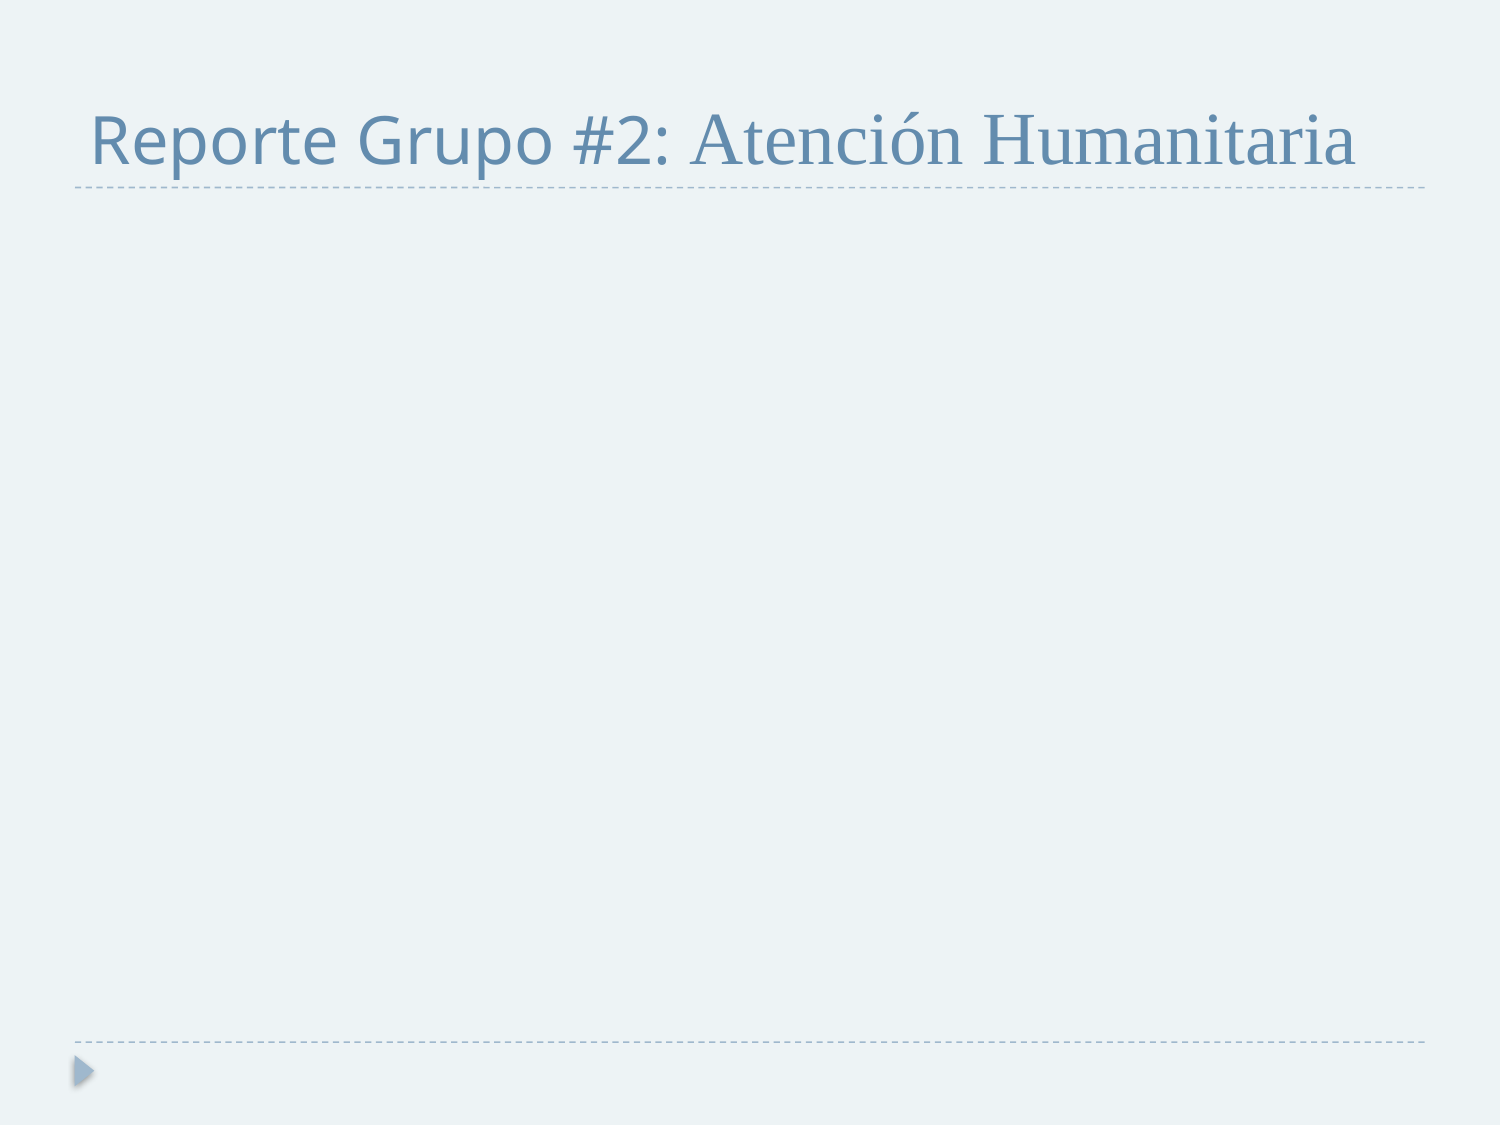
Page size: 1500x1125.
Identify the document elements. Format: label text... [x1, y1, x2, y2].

title Reporte Grupo #2: Atención Humanitaria [75, 24, 1425, 188]
